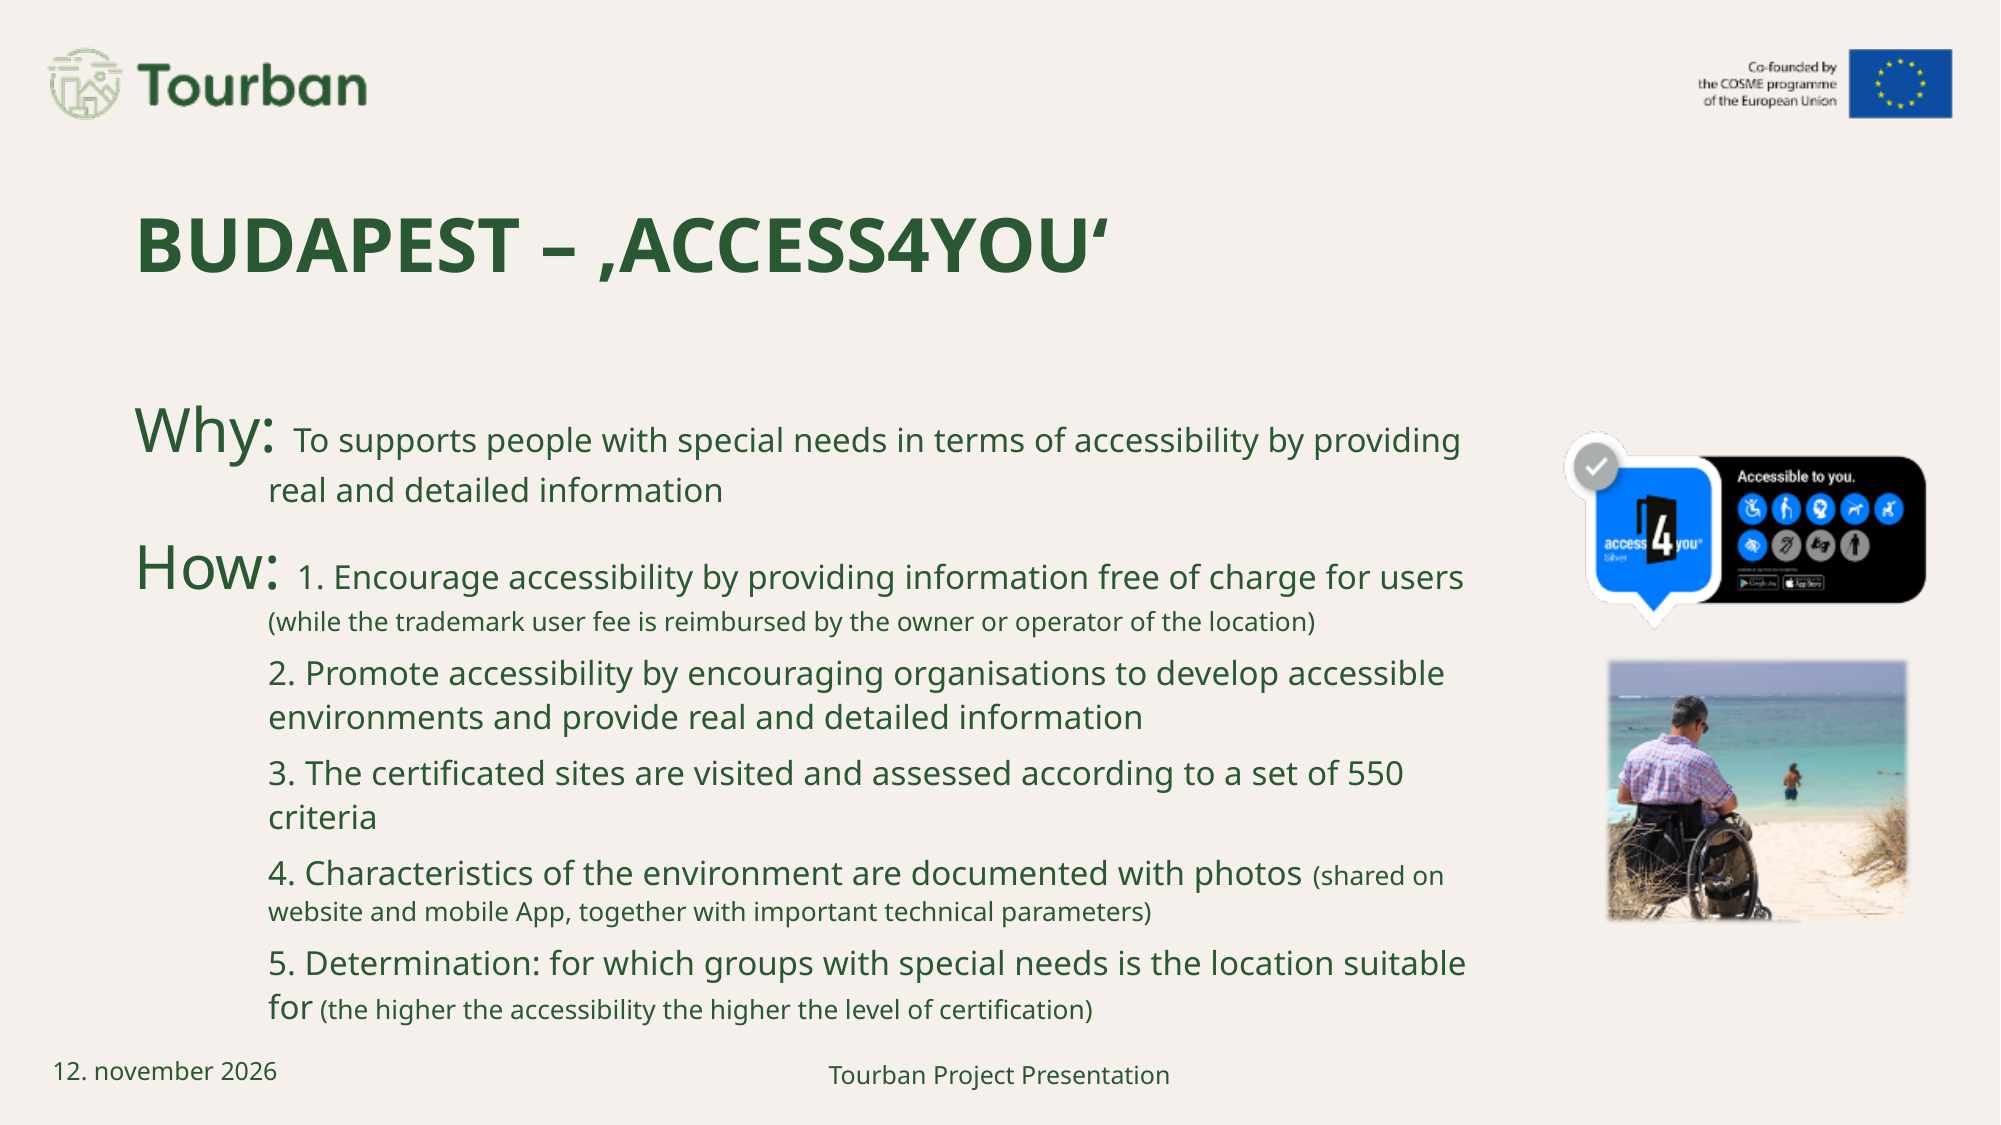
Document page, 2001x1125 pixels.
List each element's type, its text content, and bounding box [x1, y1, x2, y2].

picture [1693, 48, 1954, 120]
list Why: To supports people with special needs in terms of accessibility by providing real and detailed information How: 1. Encourage accessibility by providing information free of charge for users (while the trademark user fee is reimbursed by the owner or operator of the location) 2. Promote accessibility by encouraging organisations to develop accessible environments and provide real and detailed information 3. The certificated sites are visited and assessed according to a set of 550 criteria 4. Characteristics of the environment are documented with photos (shared on website and mobile App, together with important technical parameters) 5. Determination: for which groups with special needs is the location suitable for (the higher the accessibility the higher the level of certification) [119, 376, 1493, 1043]
title budapest – ,Access4you‘ [119, 199, 1746, 377]
picture [1560, 429, 1931, 633]
picture [1603, 655, 1913, 926]
picture [46, 45, 379, 123]
